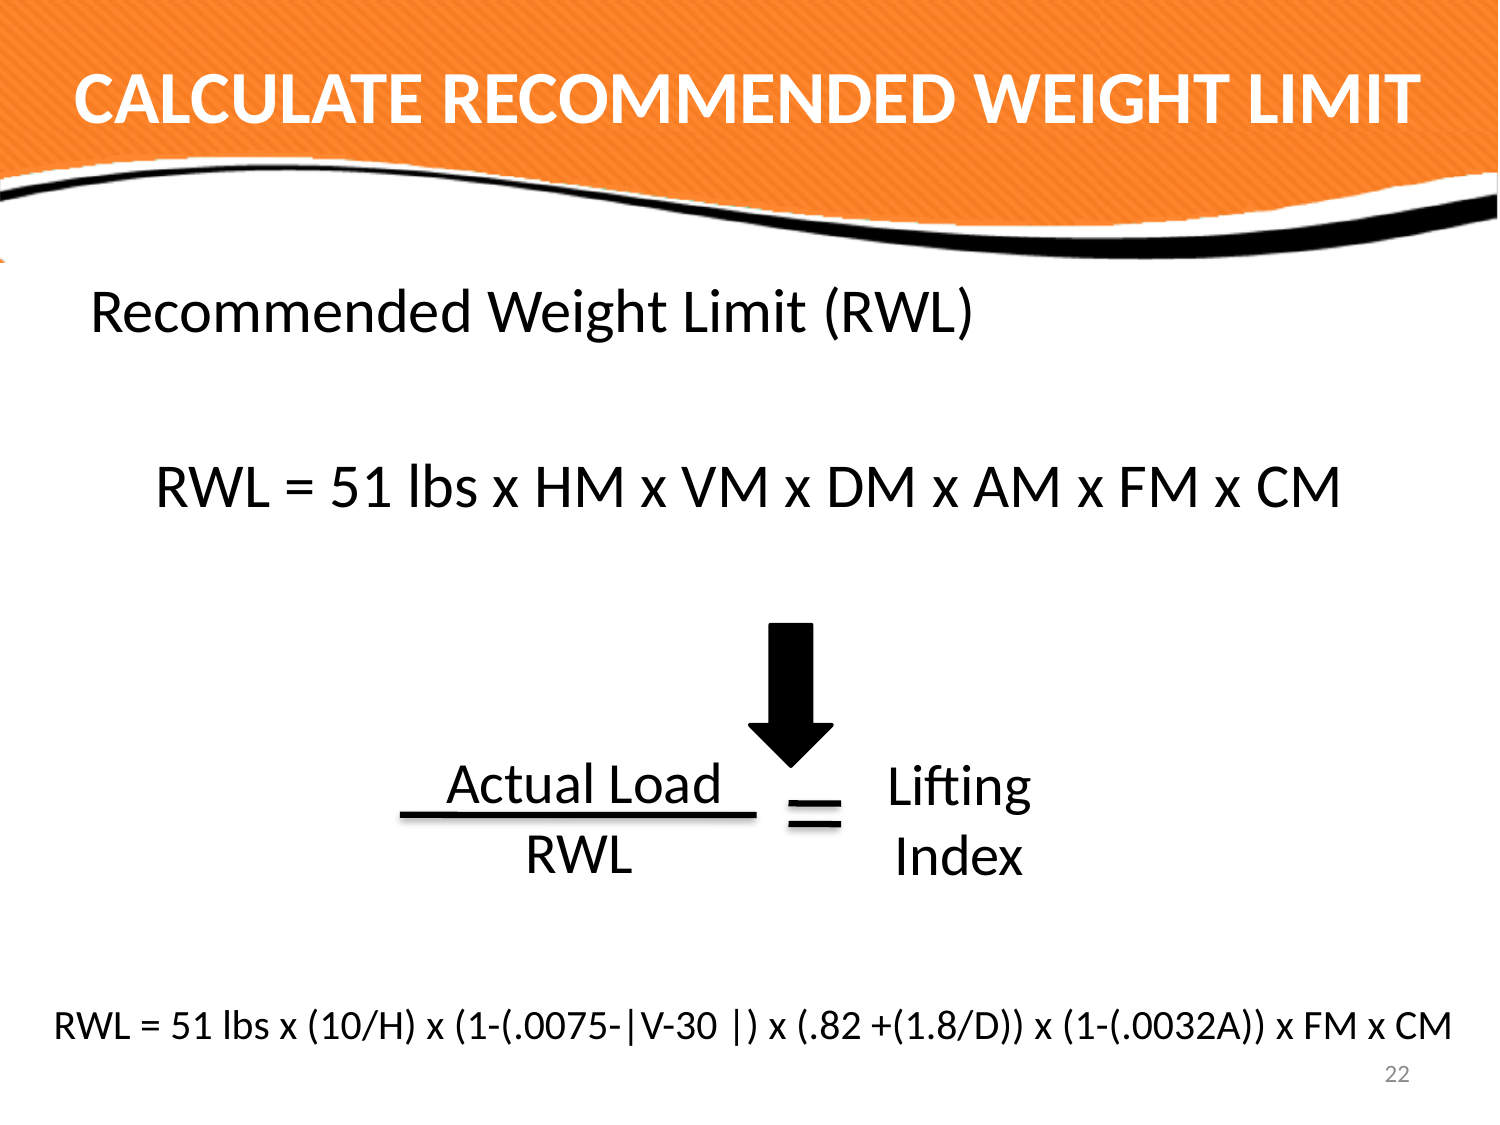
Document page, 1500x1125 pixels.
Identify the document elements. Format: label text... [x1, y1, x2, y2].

title CALCULATE RECOMMENDED WEIGHT LIMIT [24, 16, 1438, 172]
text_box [399, 737, 1049, 897]
list Recommended Weight Limit (RWL) RWL = 51 lbs x HM x VM x DM x AM x FM x CM [75, 262, 1425, 990]
text_box [748, 622, 834, 735]
picture [0, 0, 1497, 263]
slide_number 22 [1074, 1042, 1425, 1103]
text_box RWL = 51 lbs x (10/H) x (1-(.0075-|V-30 |) x (.82 +(1.8/D)) x (1-(.0032A)) x FM x CM [38, 990, 1470, 1055]
